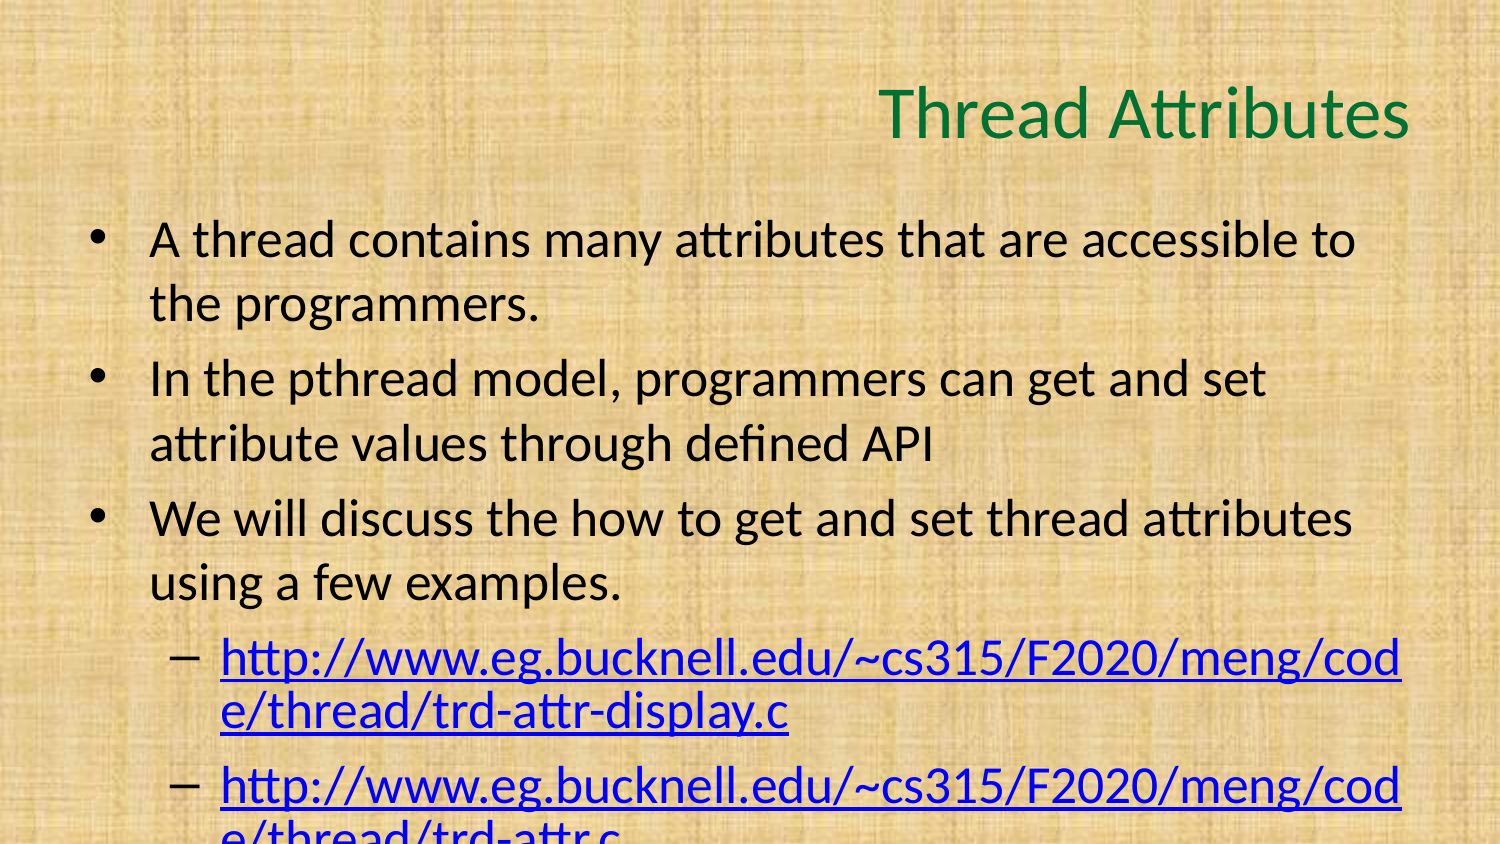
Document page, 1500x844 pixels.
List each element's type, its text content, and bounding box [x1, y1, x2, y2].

title Thread Attributes [73, 46, 1427, 172]
picture [0, 0, 1500, 844]
list A thread contains many attributes that are accessible to the programmers. In the pthread model, programmers can get and set attribute values through defined API We will discuss the how to get and set thread attributes using a few examples. http://www.eg.bucknell.edu/~cs315/F2020/meng/code/thread/trd-attr-display.c http://www.eg.bucknell.edu/~cs315/F2020/meng/code/thread/trd-attr.c [73, 196, 1427, 773]
